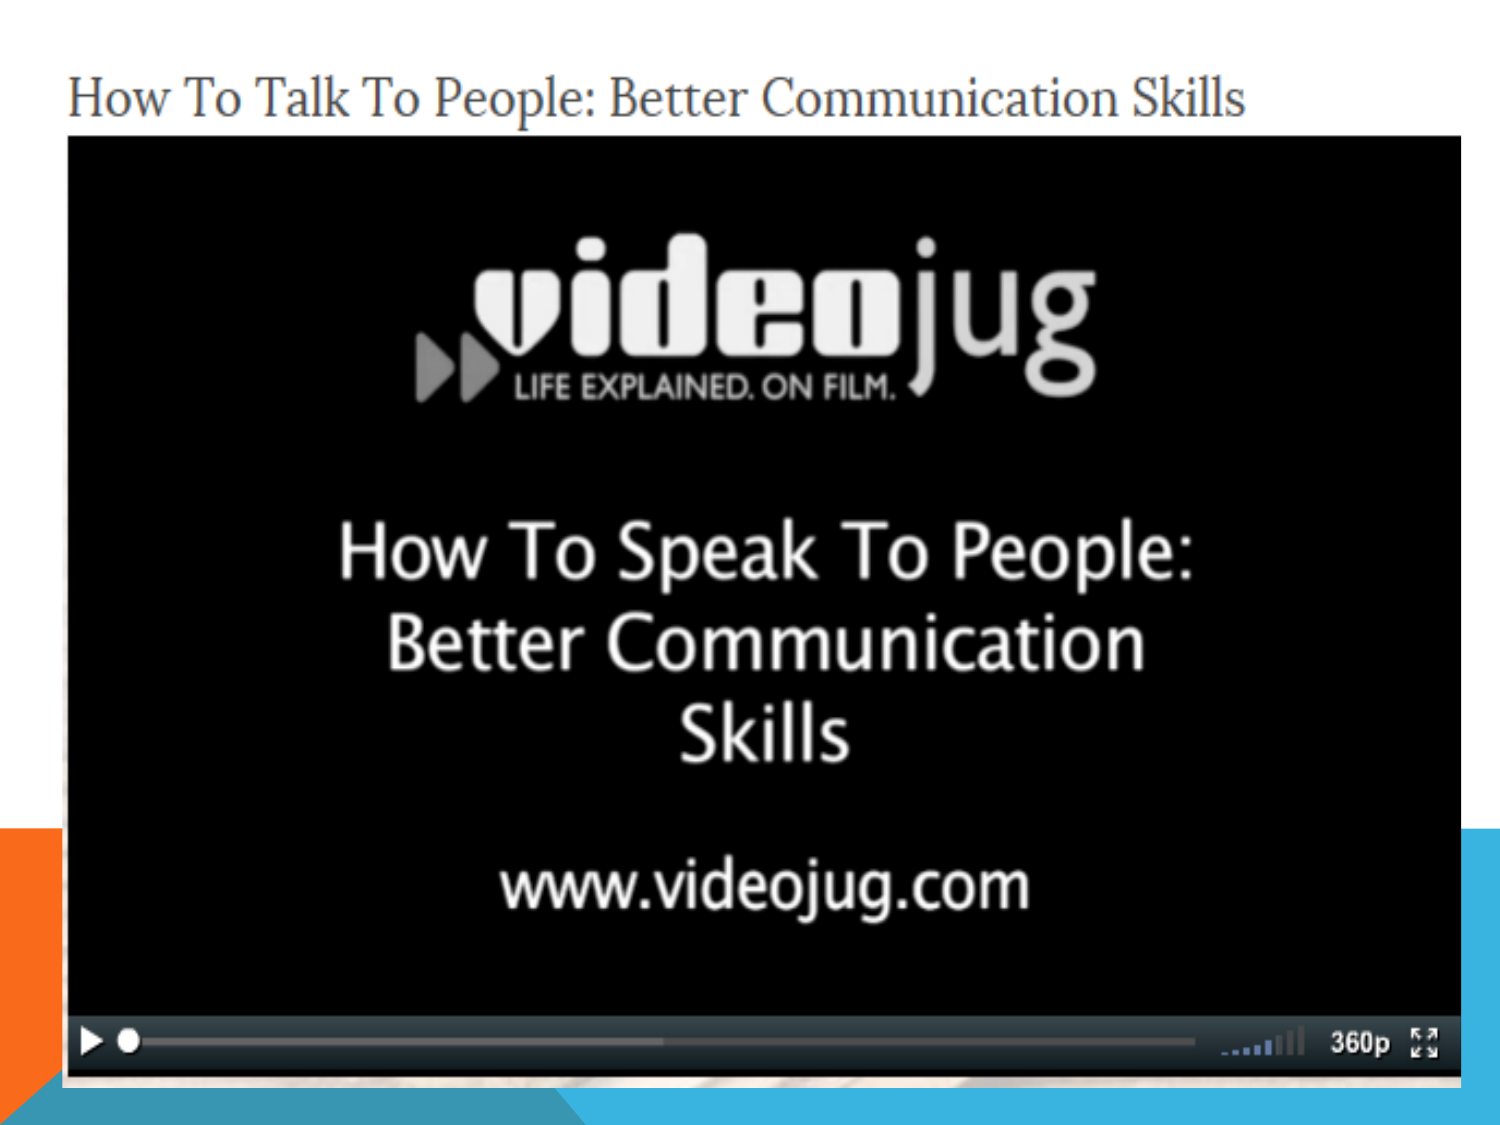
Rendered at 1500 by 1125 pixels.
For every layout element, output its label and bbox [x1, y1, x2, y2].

picture [62, 62, 1462, 1088]
